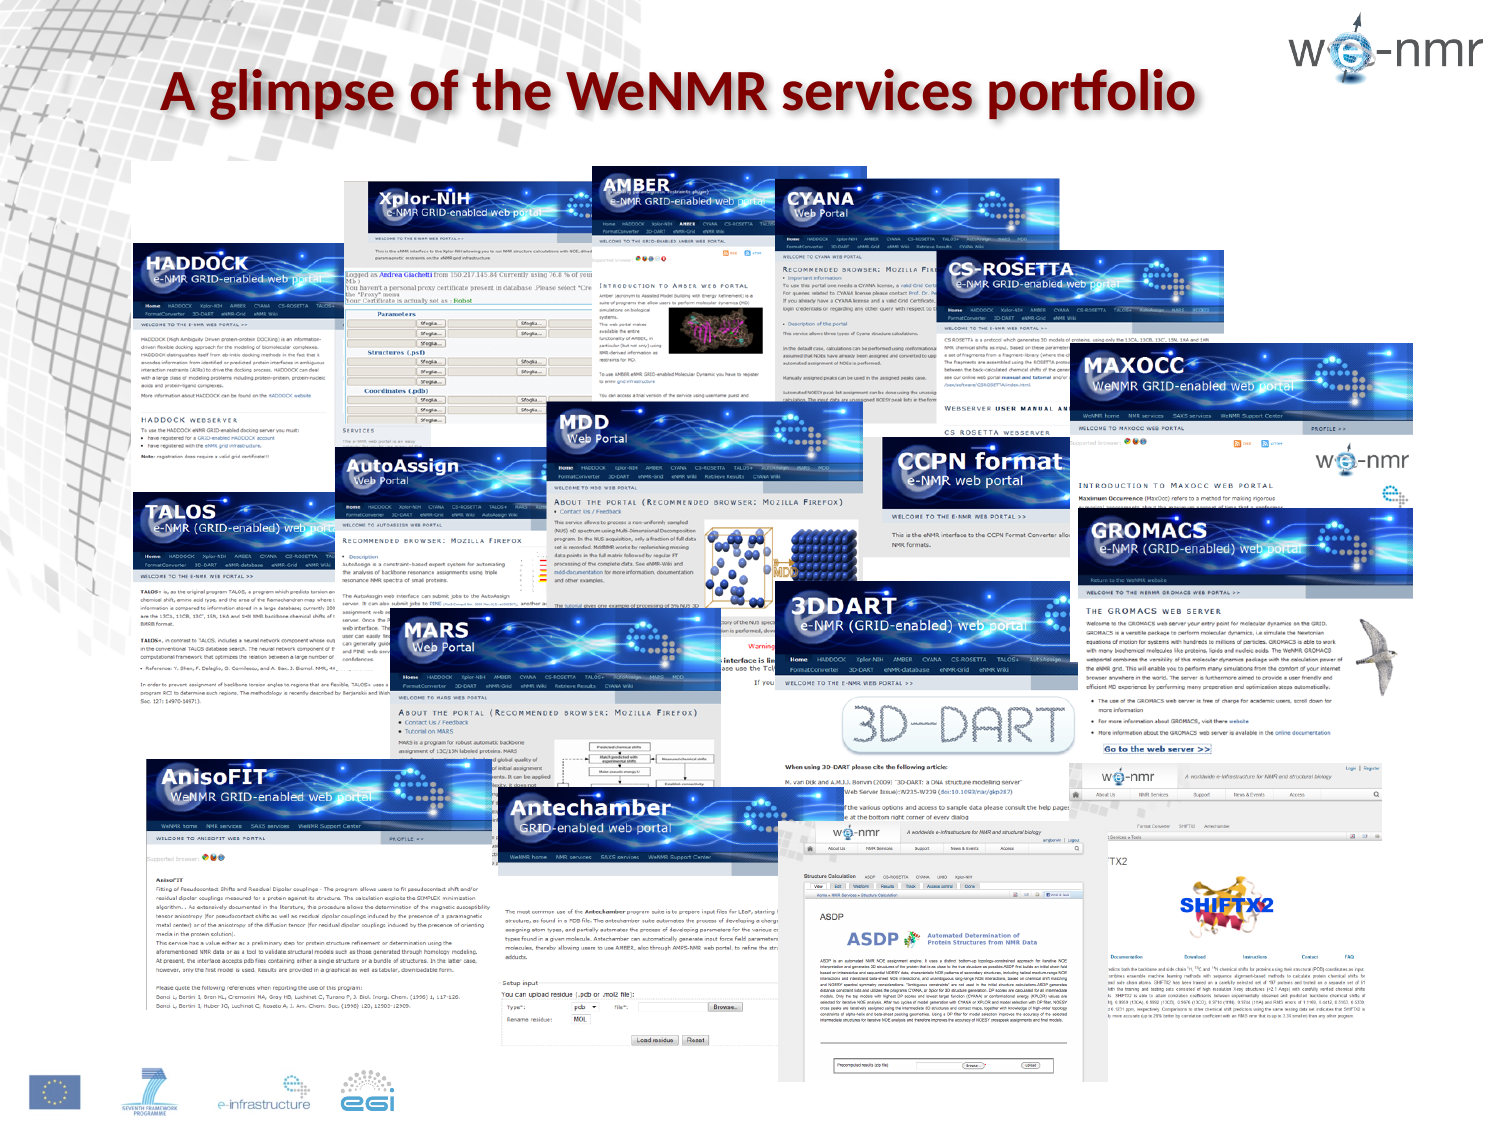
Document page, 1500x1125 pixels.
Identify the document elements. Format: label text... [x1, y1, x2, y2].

picture [1287, 0, 1486, 89]
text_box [131, 160, 1229, 1050]
picture [1070, 343, 1413, 761]
picture [777, 762, 1382, 1082]
text_box A glimpse of the WeNMR services portfolio [145, 45, 1425, 198]
